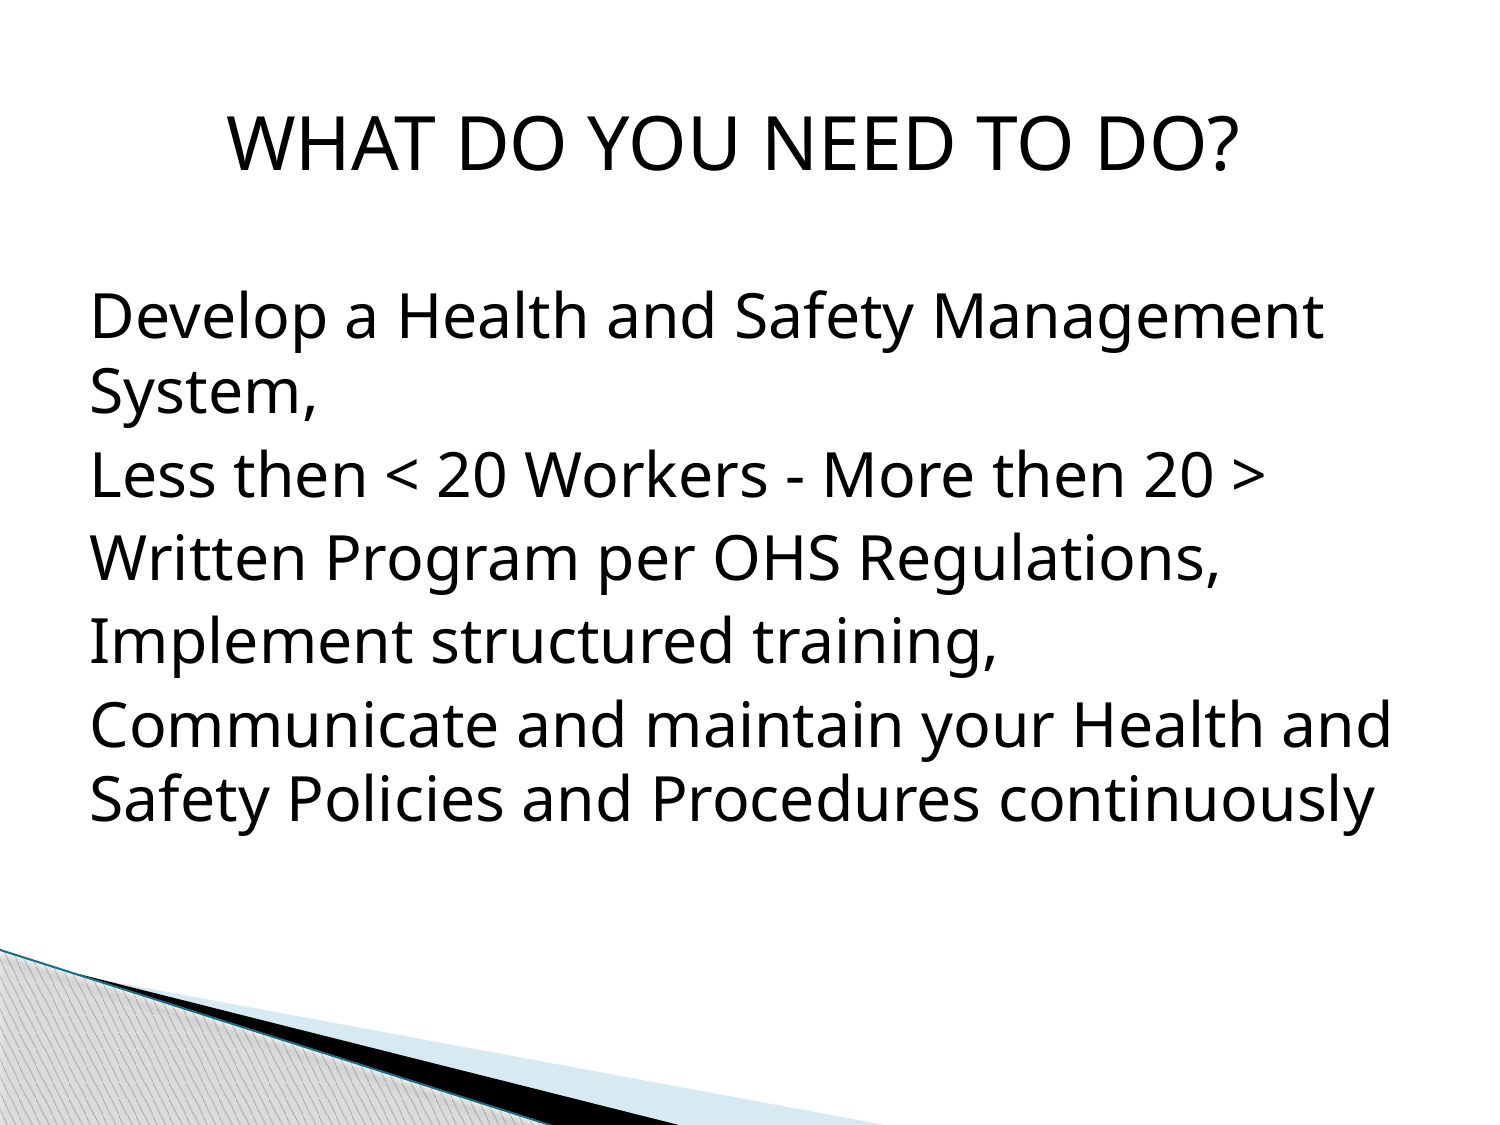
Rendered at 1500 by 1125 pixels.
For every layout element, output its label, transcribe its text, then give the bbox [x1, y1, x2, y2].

list WHAT DO YOU NEED TO DO? Develop a Health and Safety Management System, Less then < 20 Workers - More then 20 > Written Program per OHS Regulations, Implement structured training, Communicate and maintain your Health and Safety Policies and Procedures continuously [75, 87, 1425, 1005]
